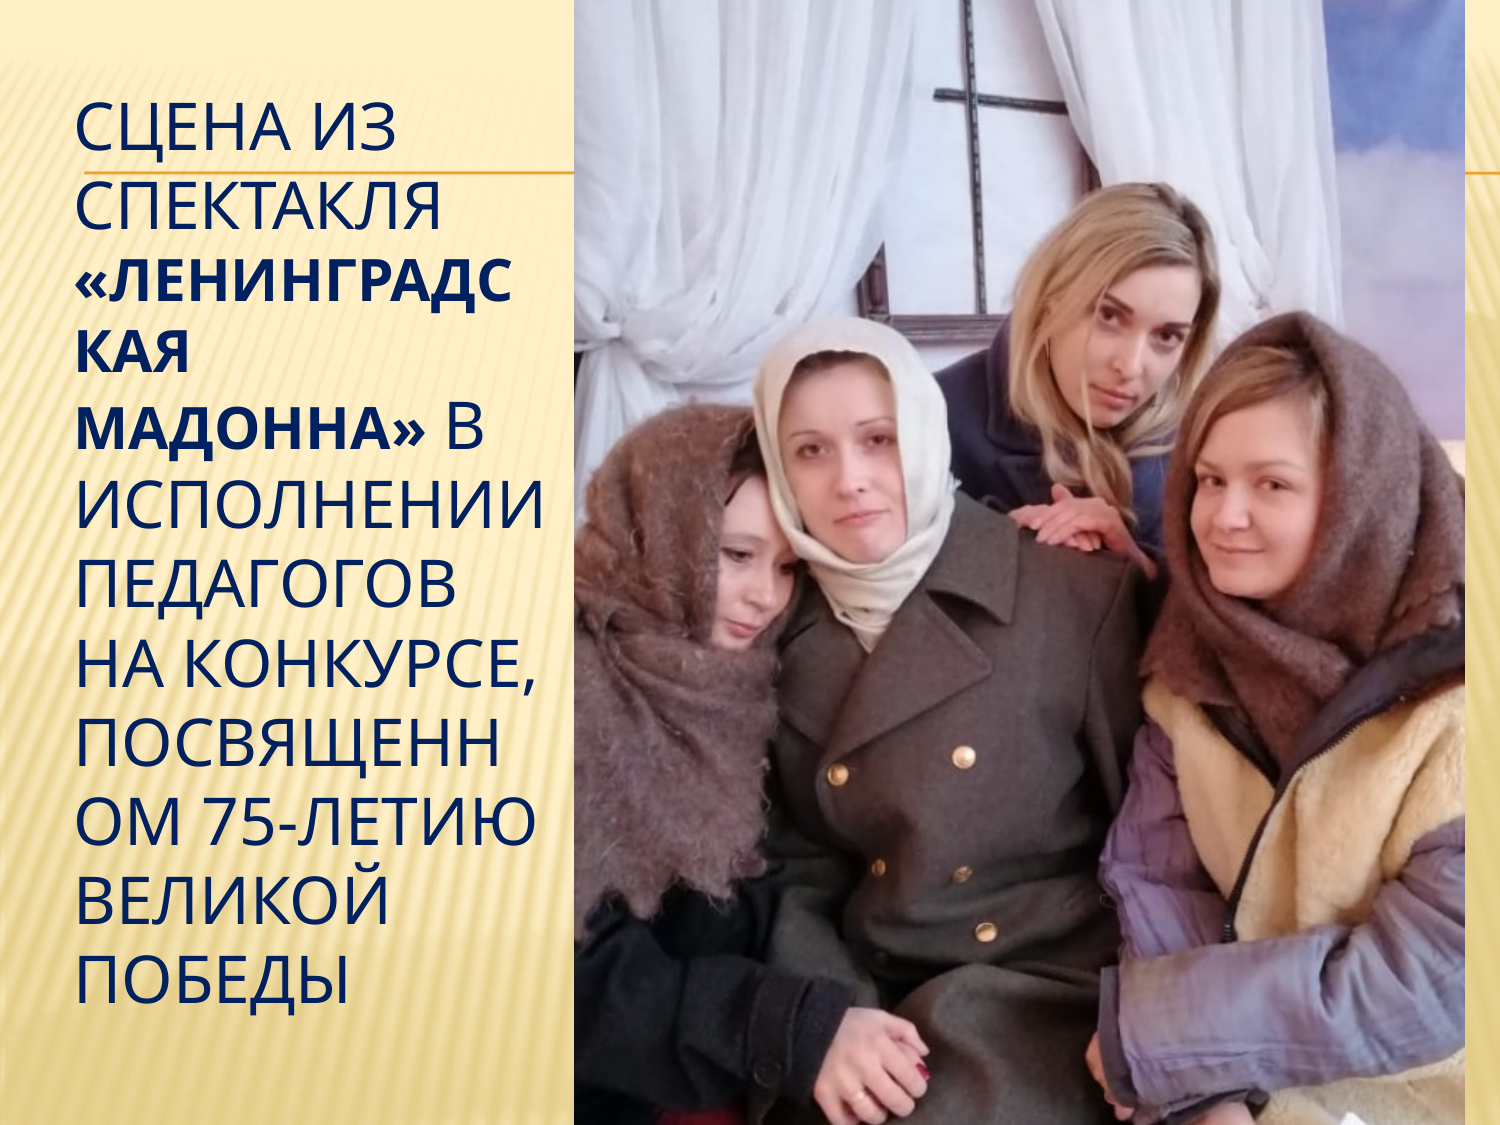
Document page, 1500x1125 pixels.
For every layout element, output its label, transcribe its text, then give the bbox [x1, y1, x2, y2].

title Сцена из спектакля «Ленинградская мадонна» в исполнении педагогов на конкурсе, посвященном 75-летию Великой Победы [58, 0, 563, 1102]
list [573, 0, 1466, 1125]
